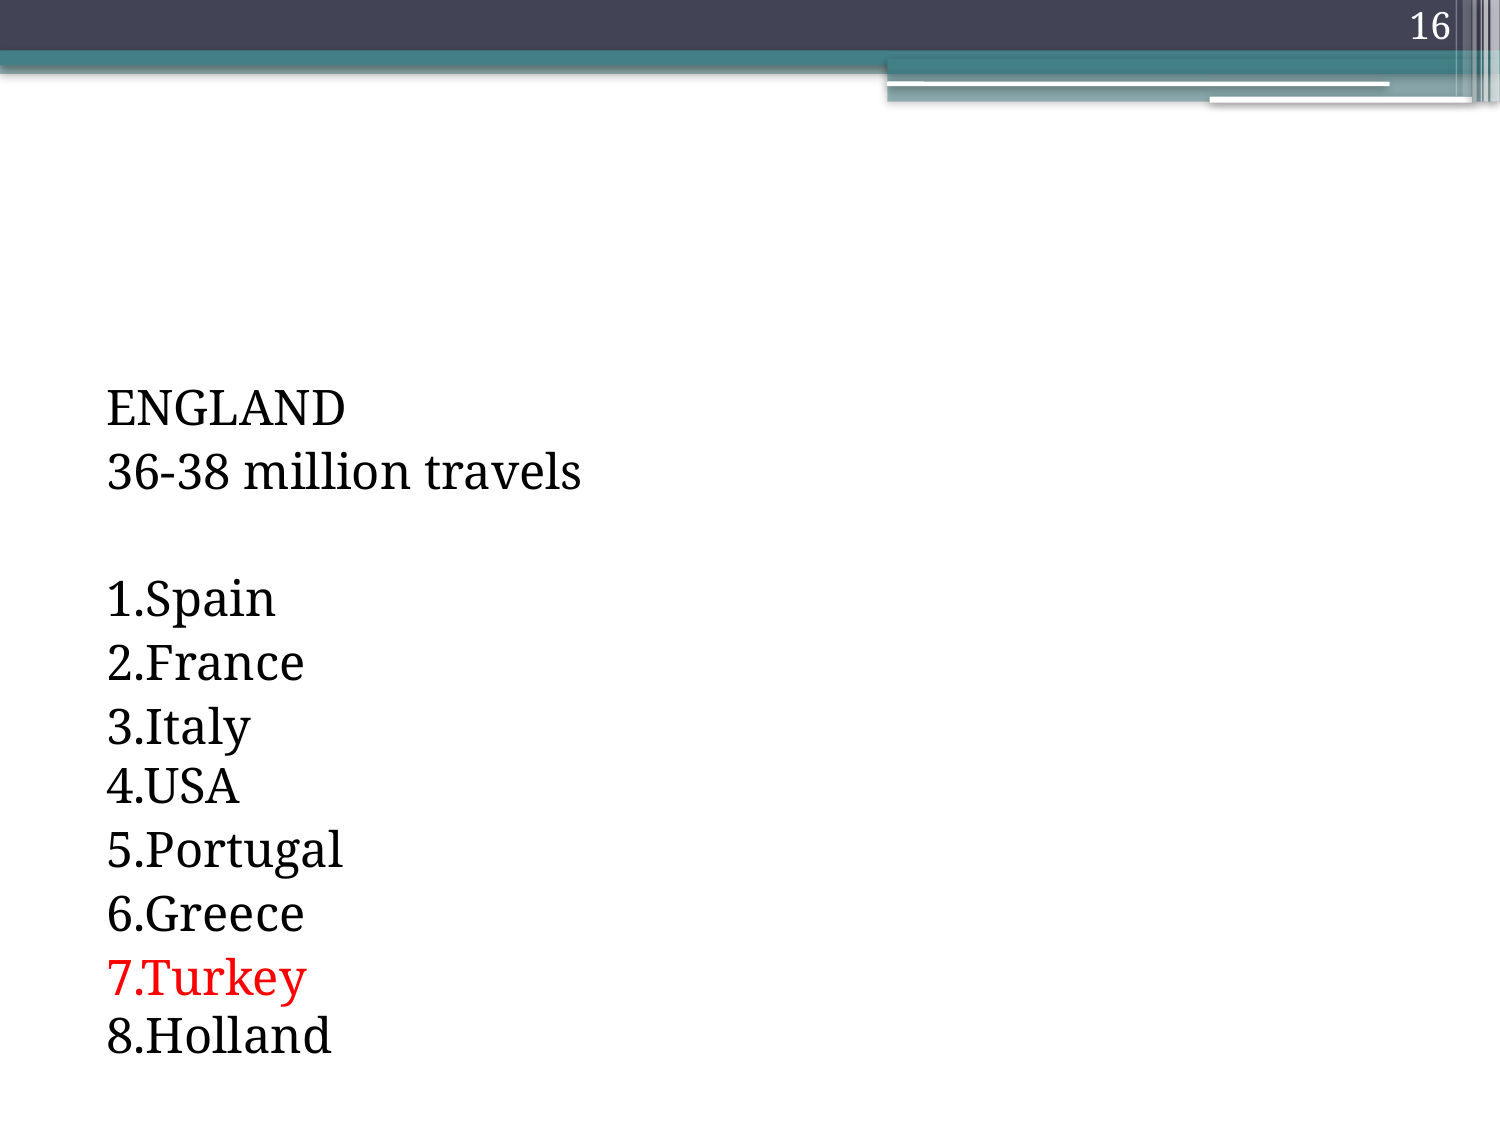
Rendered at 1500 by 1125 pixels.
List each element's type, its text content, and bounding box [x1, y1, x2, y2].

slide_number 16 [1341, 0, 1466, 61]
list ENGLAND 36-38 million travels 1.Spain 2.France 3.Italy 4.USA 5.Portugal 6.Greece 7.Turkey 8.Holland [75, 368, 1425, 1079]
